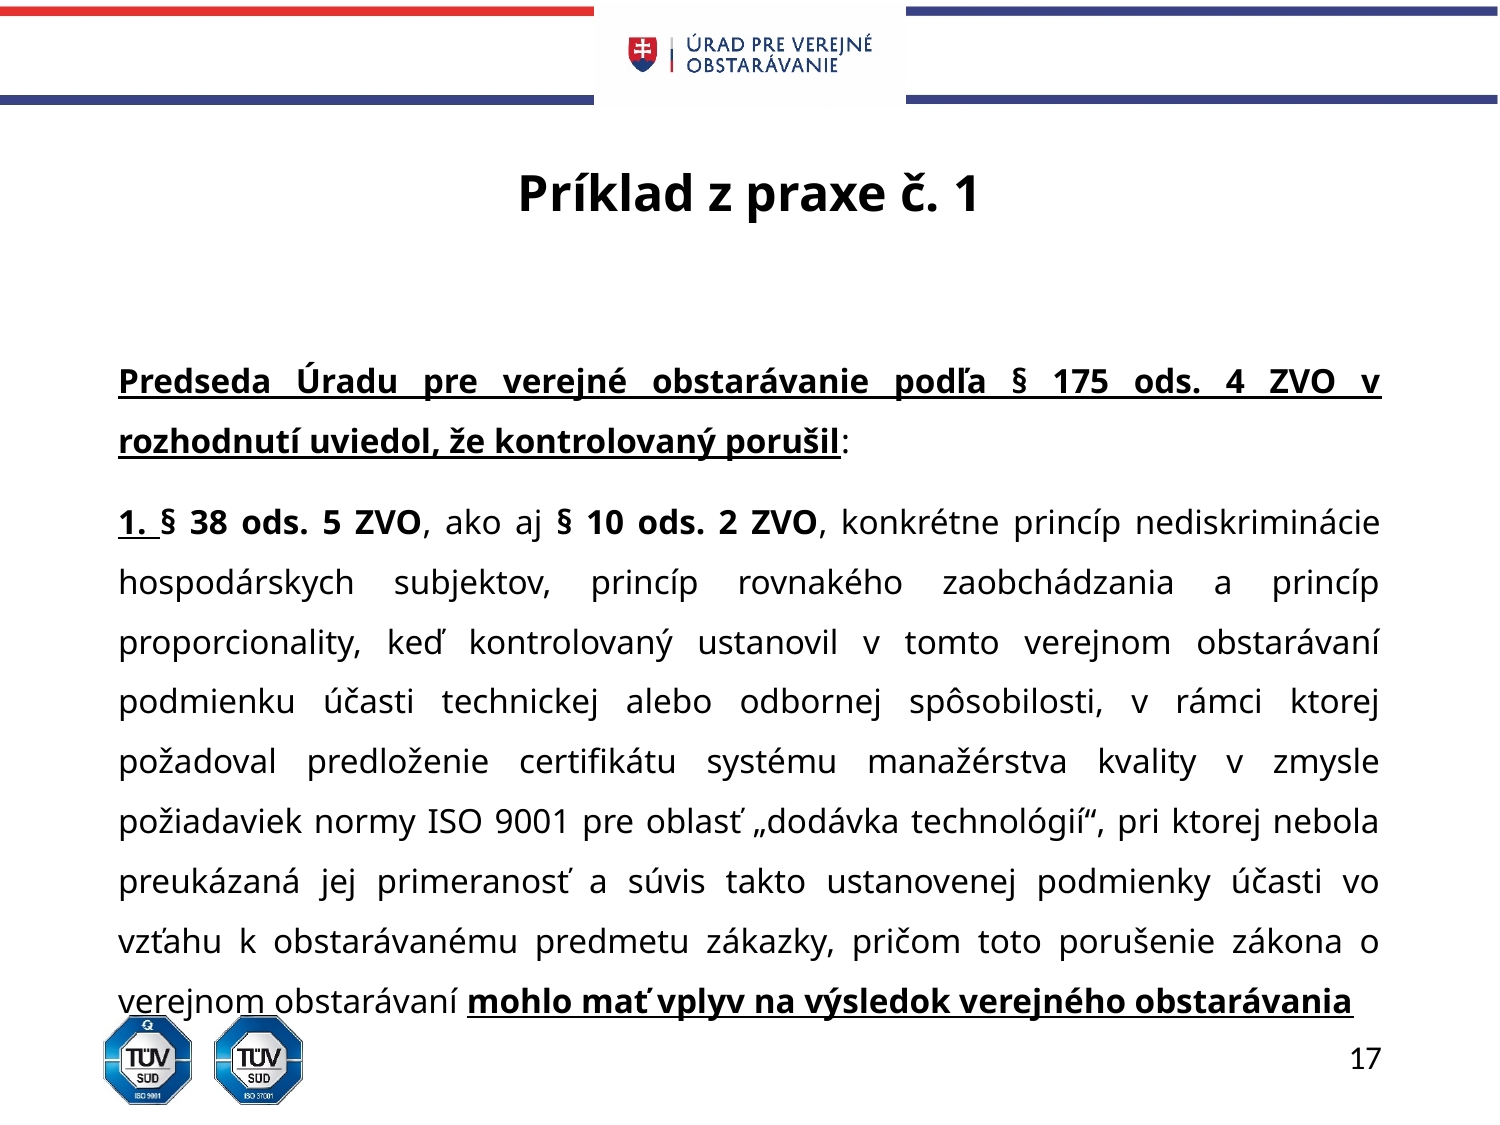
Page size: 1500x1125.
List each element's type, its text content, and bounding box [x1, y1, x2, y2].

title Príklad z praxe č. 1 [103, 112, 1397, 278]
picture [0, 2, 1500, 108]
list Predseda Úradu pre verejné obstarávanie podľa § 175 ods. 4 ZVO v rozhodnutí uviedol, že kontrolovaný porušil: 1. § 38 ods. 5 ZVO, ako aj § 10 ods. 2 ZVO, konkrétne princíp nediskriminácie hospodárskych subjektov, princíp rovnakého zaobchádzania a princíp proporcionality, keď kontrolovaný ustanovil v tomto verejnom obstarávaní podmienku účasti technickej alebo odbornej spôsobilosti, v rámci ktorej požadoval predloženie certifikátu systému manažérstva kvality v zmysle požiadaviek normy ISO 9001 pre oblasť „dodávka technológií“, pri ktorej nebola preukázaná jej primeranosť a súvis takto ustanovenej podmienky účasti vo vzťahu k obstarávanému predmetu zákazky, pričom toto porušenie zákona o verejnom obstarávaní mohlo mať vplyv na výsledok verejného obstarávania [103, 332, 1397, 1041]
picture [103, 1041, 192, 1105]
picture [214, 1041, 303, 1105]
